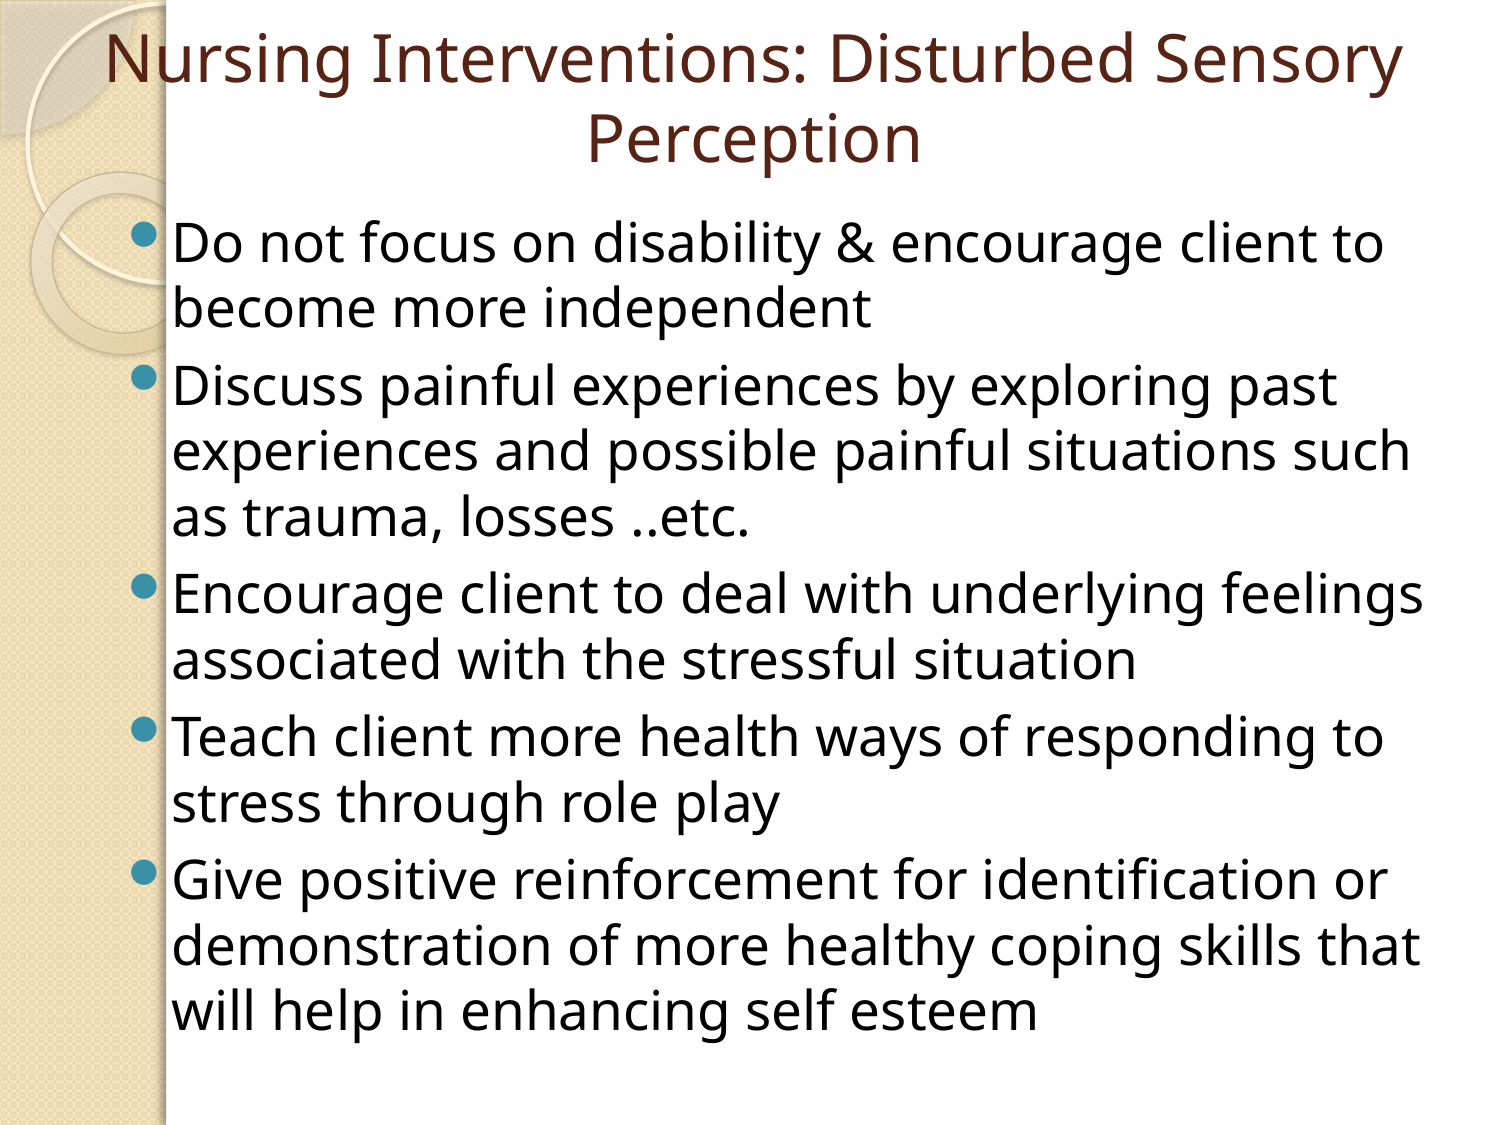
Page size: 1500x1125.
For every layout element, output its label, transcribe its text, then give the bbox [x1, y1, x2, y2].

title Nursing Interventions: Disturbed Sensory Perception [21, 37, 1488, 155]
list Do not focus on disability & encourage client to become more independent Discuss painful experiences by exploring past experiences and possible painful situations such as trauma, losses ..etc. Encourage client to deal with underlying feelings associated with the stressful situation Teach client more health ways of responding to stress through role play Give positive reinforcement for identification or demonstration of more healthy coping skills that will help in enhancing self esteem [99, 199, 1466, 1051]
